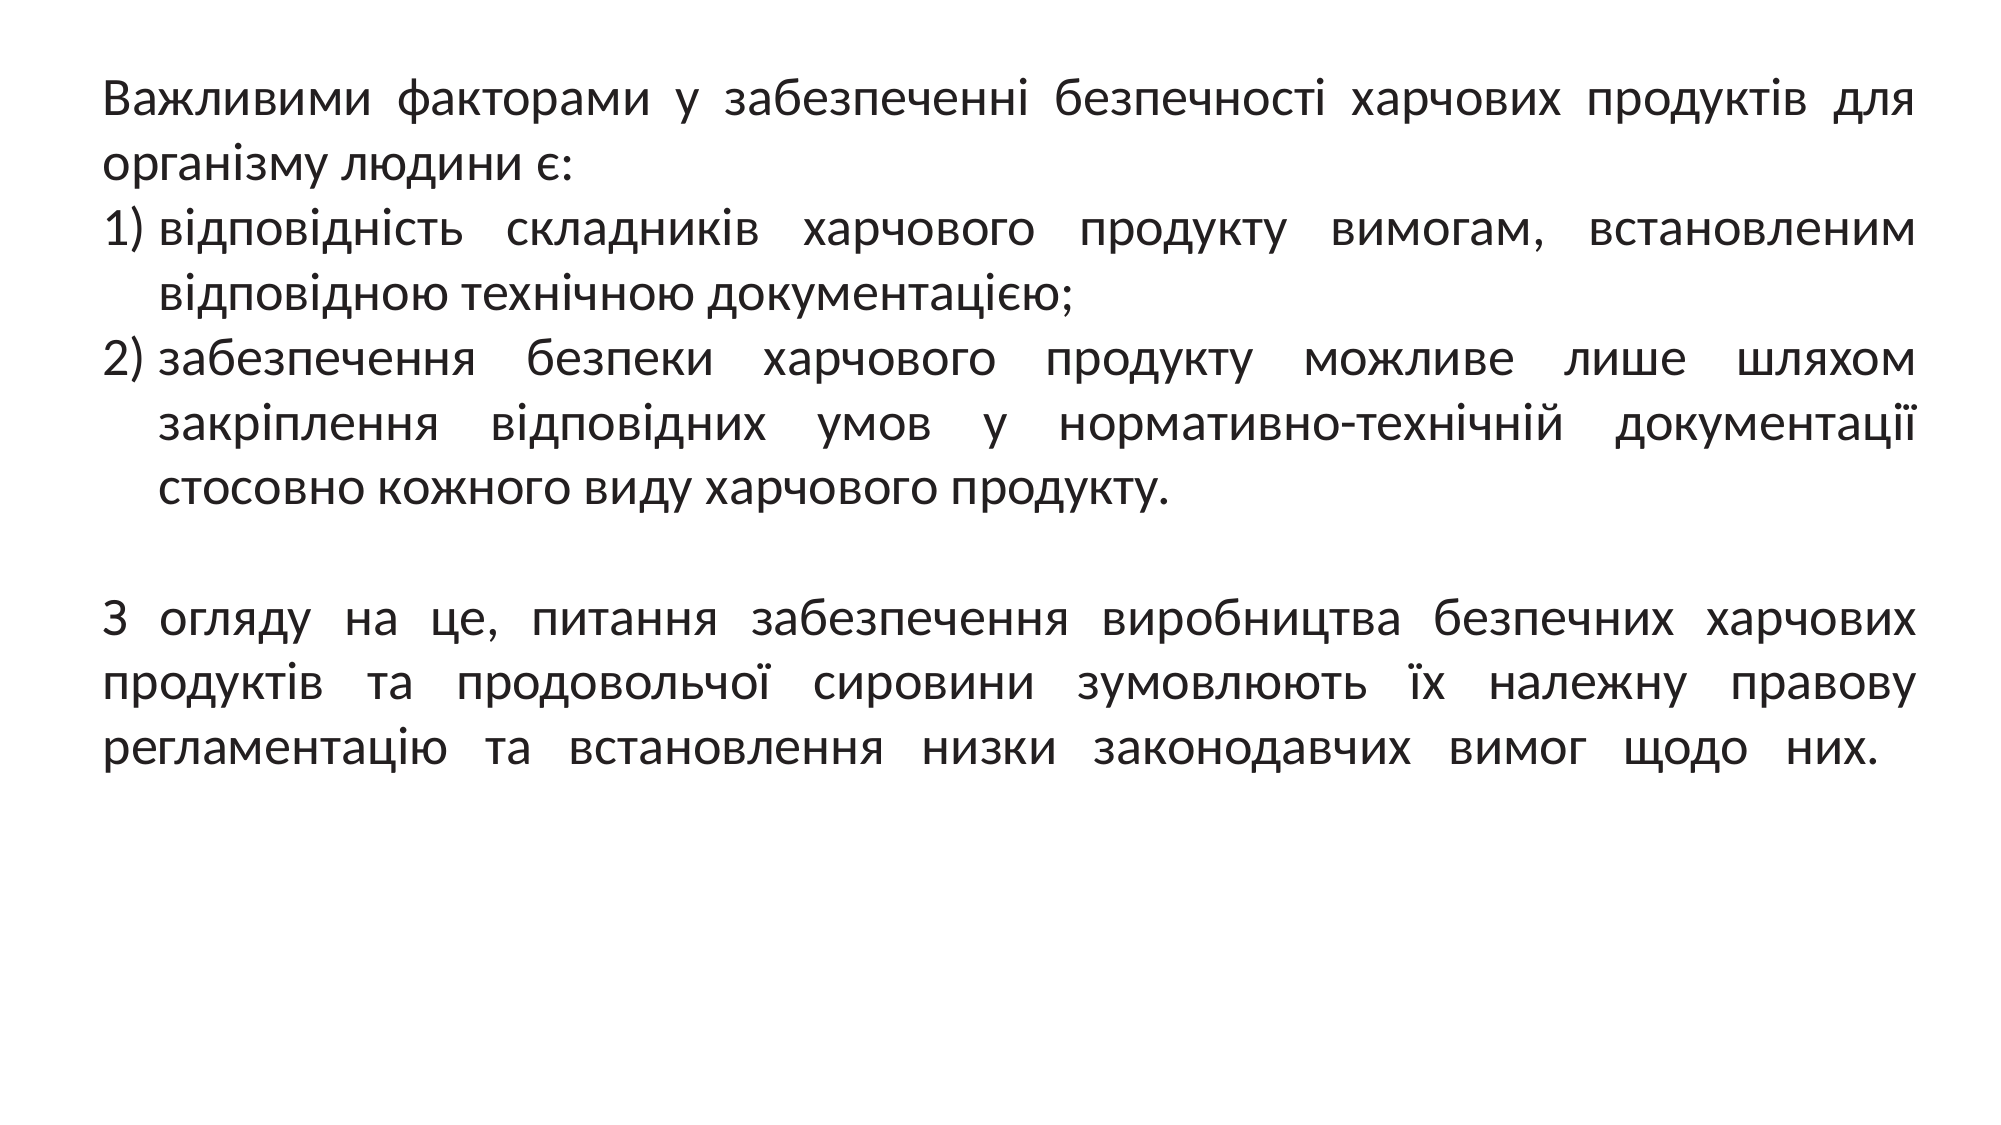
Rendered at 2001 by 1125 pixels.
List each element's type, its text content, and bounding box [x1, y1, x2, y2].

text_box Важливими факторами у забезпеченні безпечності харчових продуктів для організму людини є: відповідність складників харчового продукту вимогам, встановленим відповідною технічною документацією; забезпечення безпеки харчового продукту можливе лише шляхом закріплення відповідних умов у нормативно-технічній документації стосовно кожного виду харчового продукту. З огляду на це, питання забезпечення виробництва безпечних харчових продуктів та продовольчої сировини зумовлюють їх належну правову регламентацію та встановлення низки законодавчих вимог щодо них. [87, 53, 1935, 848]
